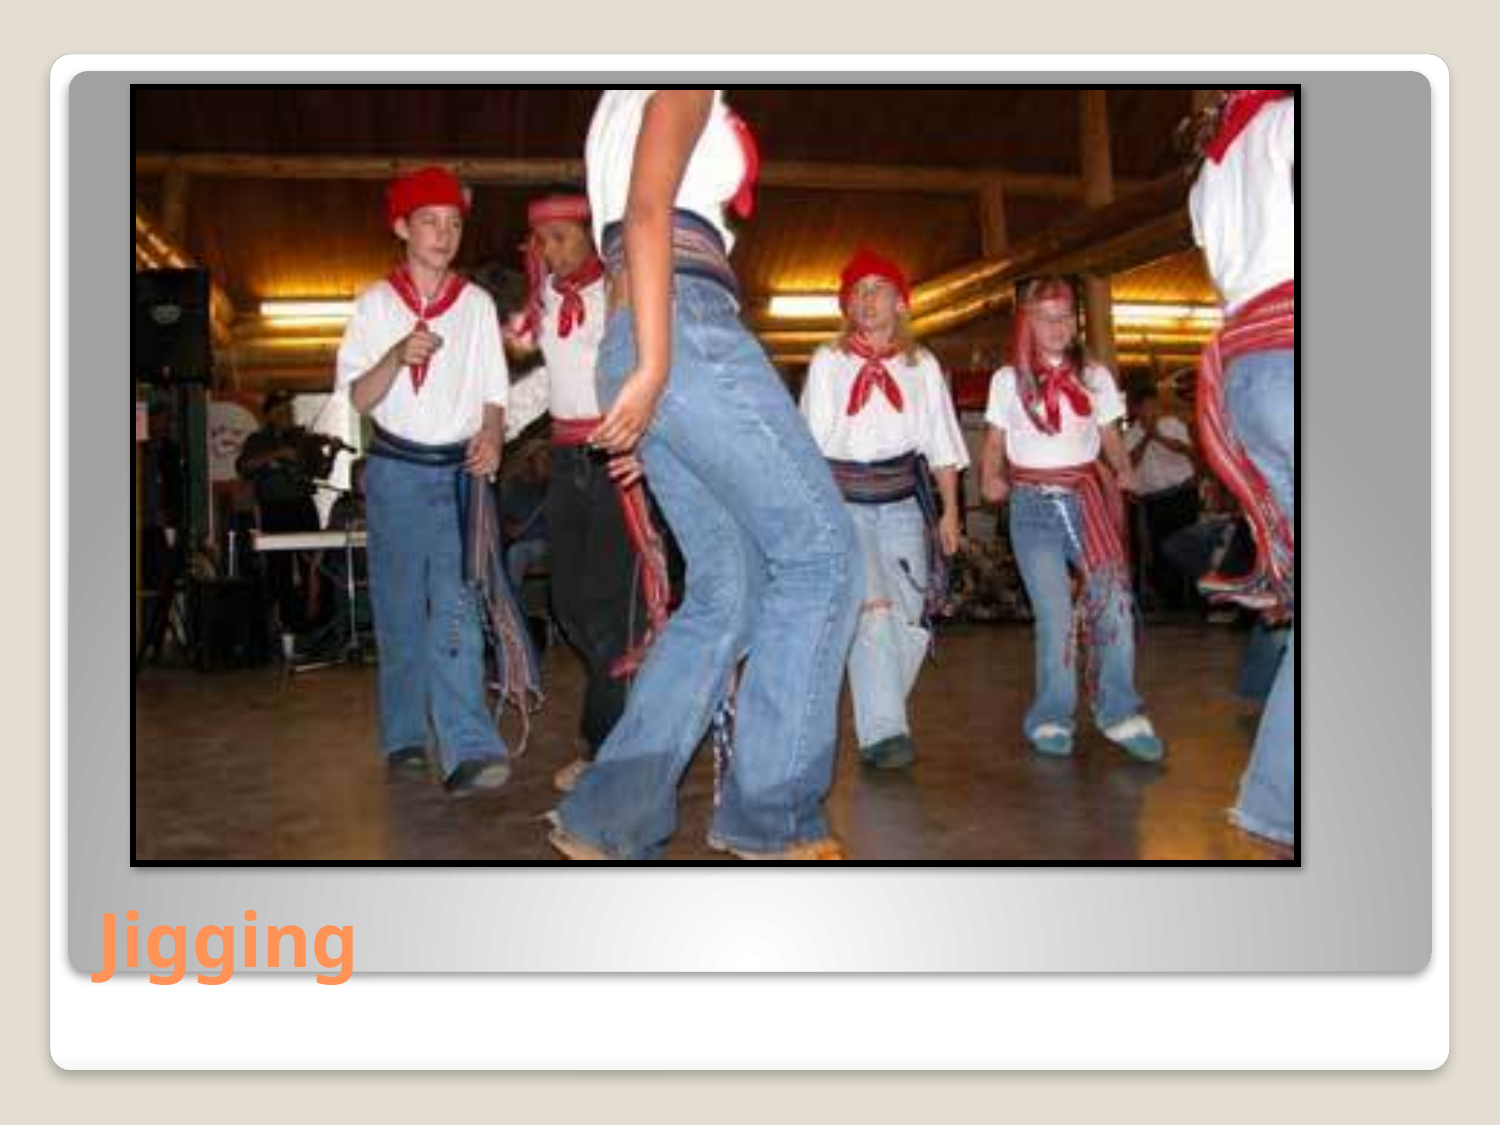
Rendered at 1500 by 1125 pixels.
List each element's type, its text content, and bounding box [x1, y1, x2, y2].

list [135, 89, 1295, 861]
title Jigging [82, 817, 1425, 990]
